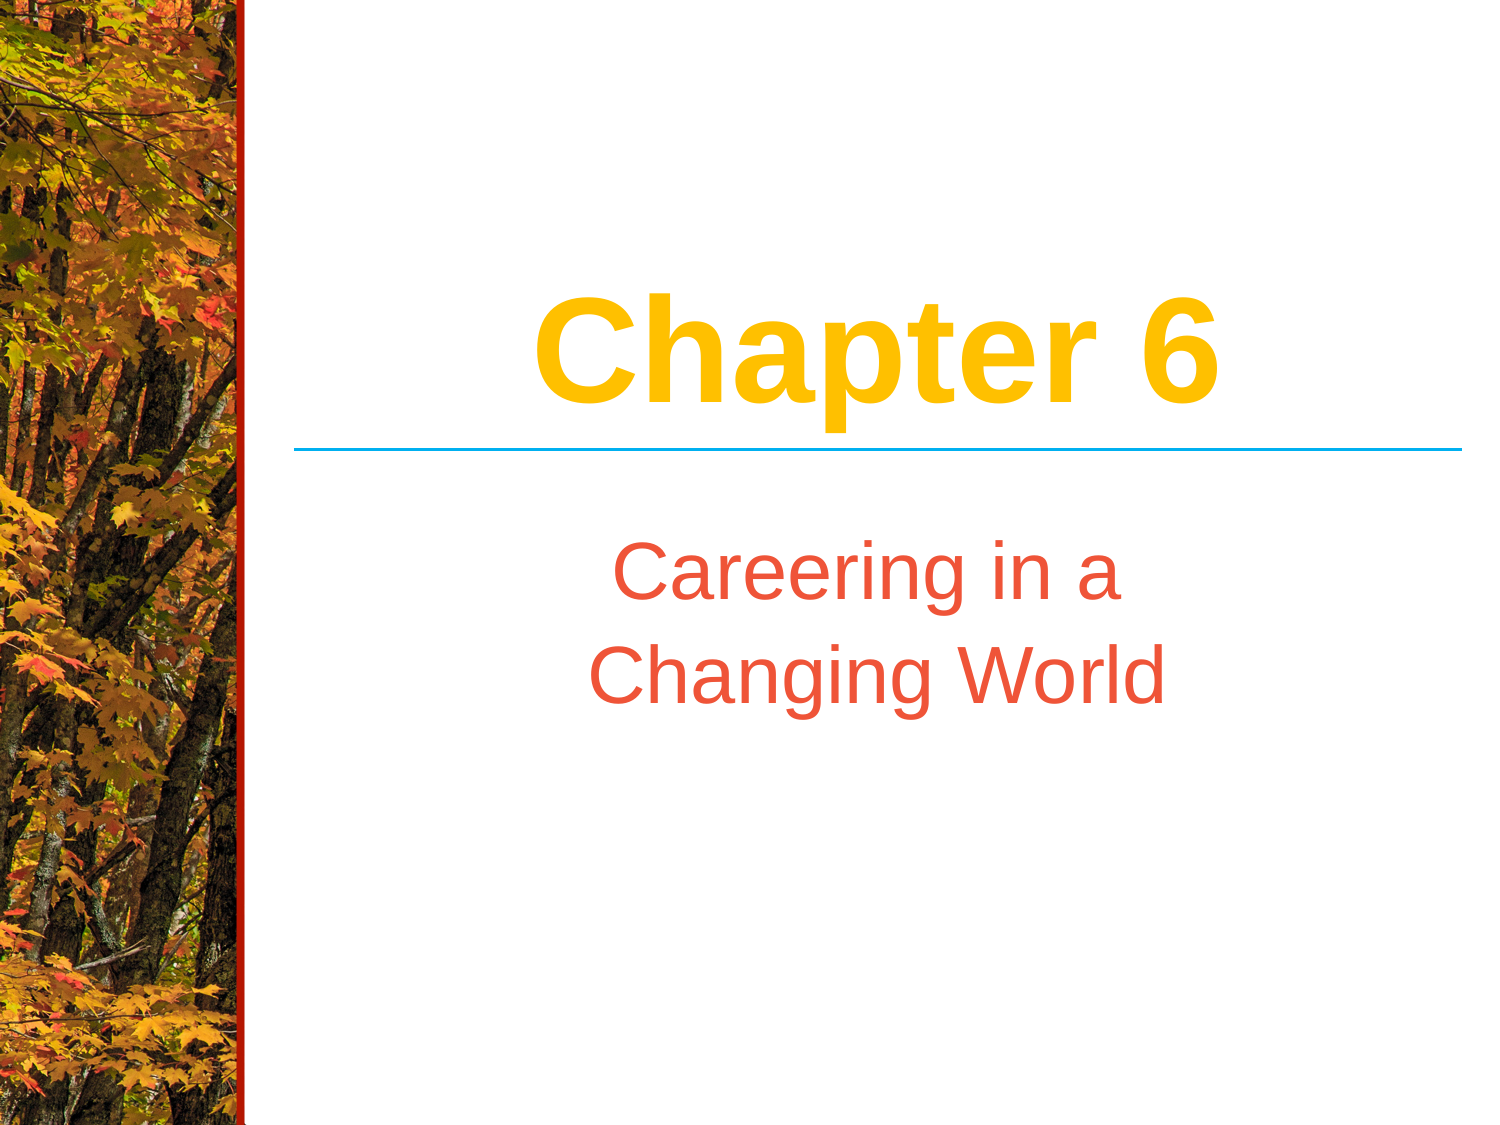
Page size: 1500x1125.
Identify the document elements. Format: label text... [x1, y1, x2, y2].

text_box Chapter 6 [277, 244, 1479, 440]
list Careering in a Changing World [277, 522, 1479, 731]
picture [0, 0, 1500, 1125]
